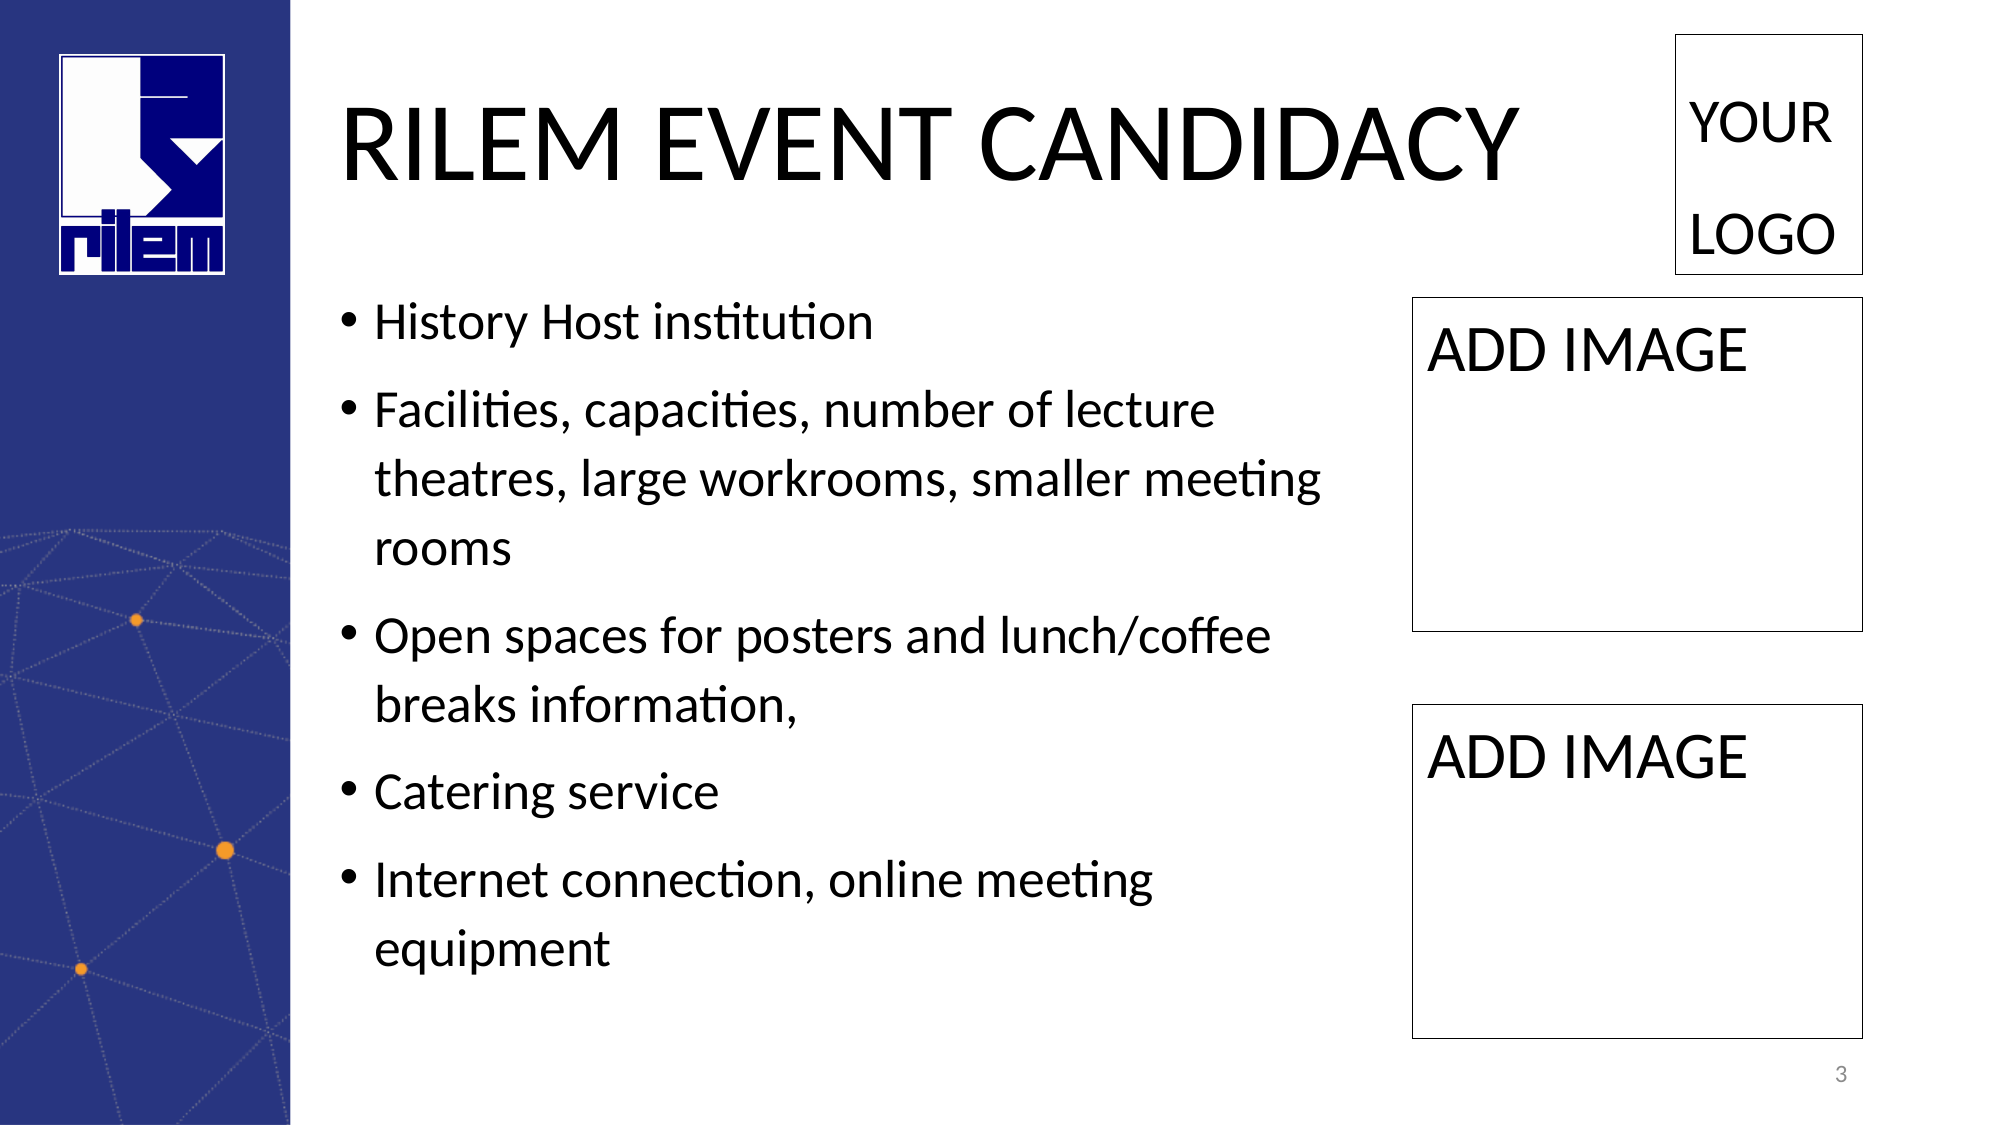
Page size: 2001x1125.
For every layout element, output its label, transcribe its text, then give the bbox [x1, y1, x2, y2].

text_box ADD IMAGE [1412, 704, 1863, 1039]
list History Host institution Facilities, capacities, number of lecture theatres, large workrooms, smaller meeting rooms Open spaces for posters and lunch/coffee breaks information, Catering service Internet connection, online meeting equipment [324, 274, 1368, 989]
slide_number 3 [1412, 1042, 1863, 1103]
picture [0, 0, 290, 1124]
text_box ADD IMAGE [1412, 297, 1863, 632]
